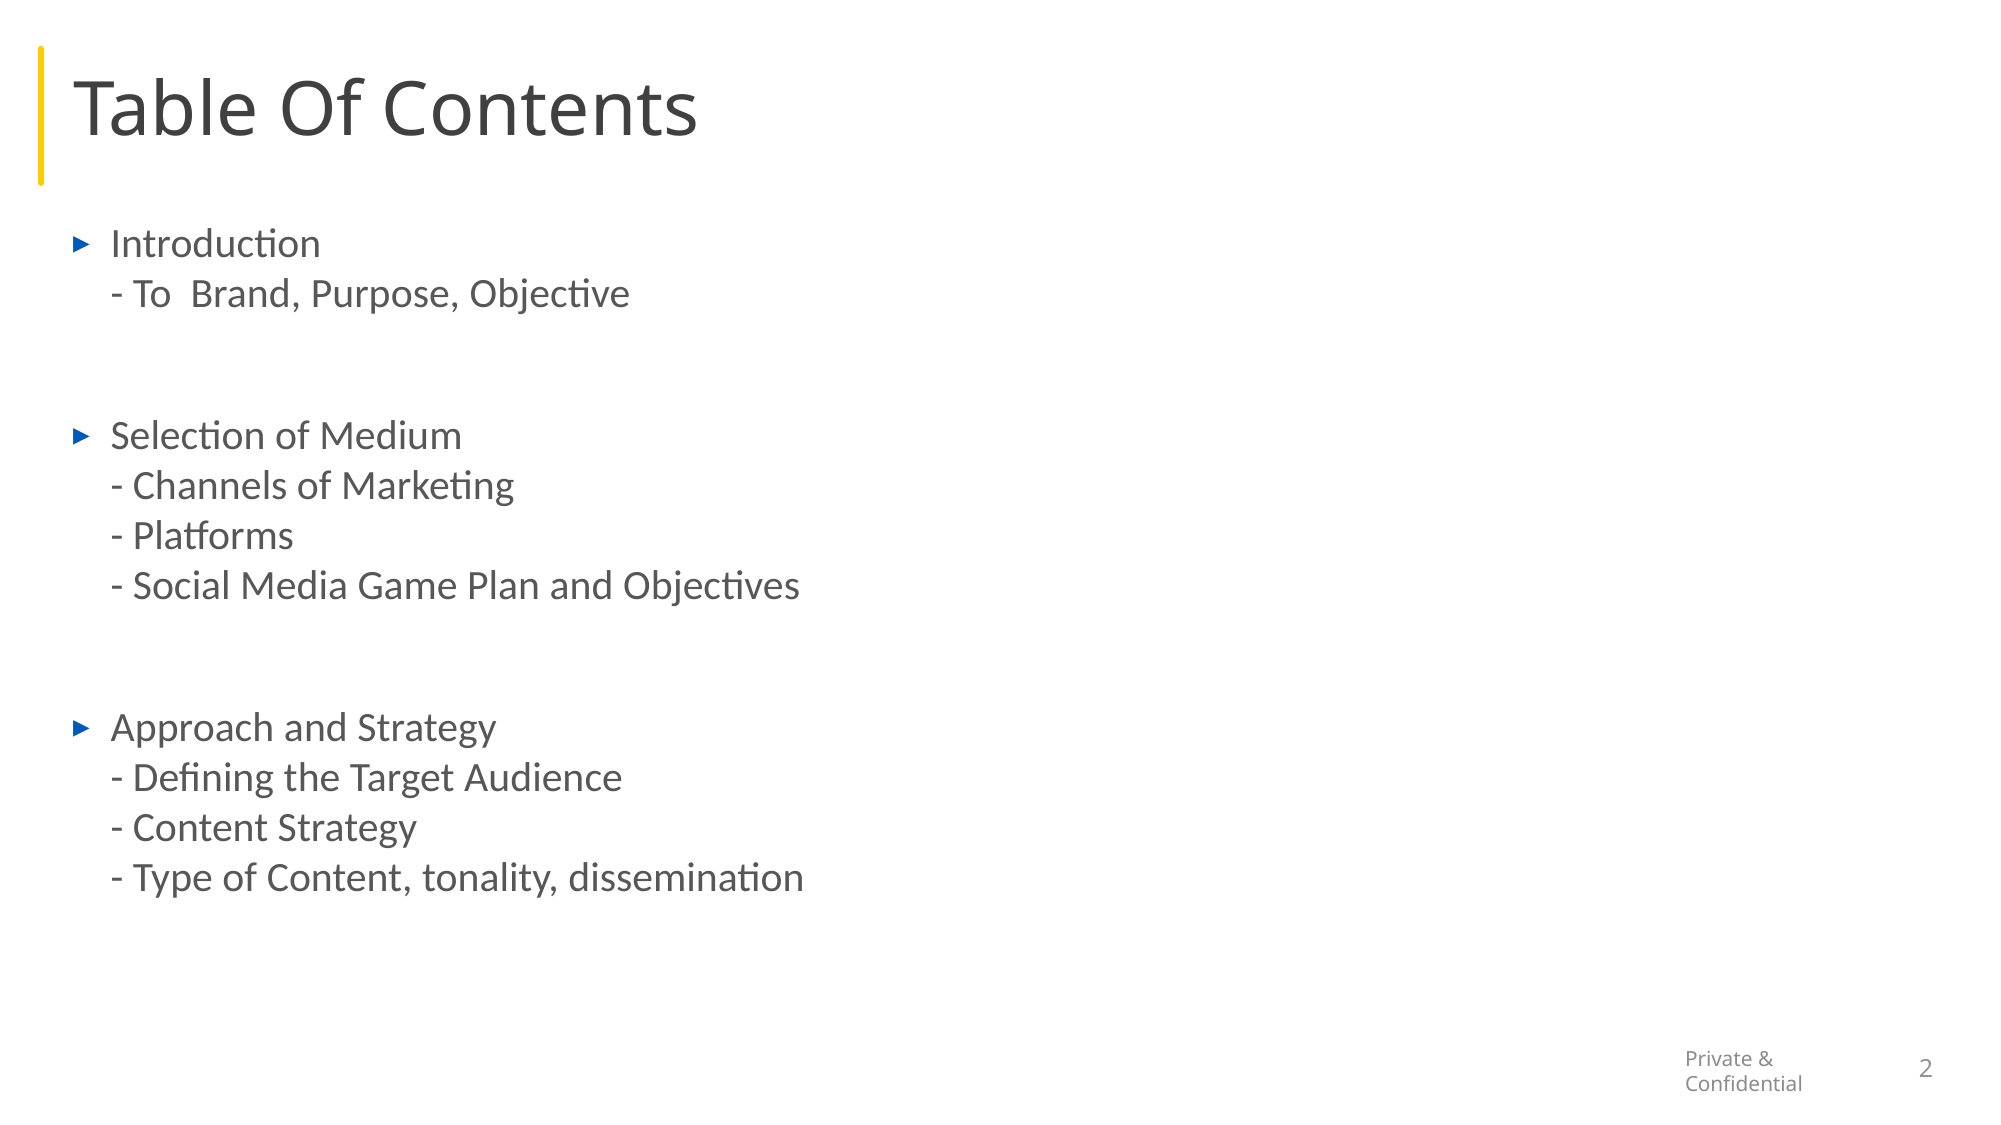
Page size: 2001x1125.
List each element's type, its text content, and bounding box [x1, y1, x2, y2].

title Table Of Contents [58, 43, 1472, 179]
slide_number 2 [1769, 1039, 1949, 1100]
list Introduction - To Brand, Purpose, Objective Selection of Medium - Channels of Marketing - Platforms - Social Media Game Plan and Objectives Approach and Strategy - Defining the Target Audience - Content Strategy - Type of Content, tonality, dissemination [58, 207, 1945, 1094]
